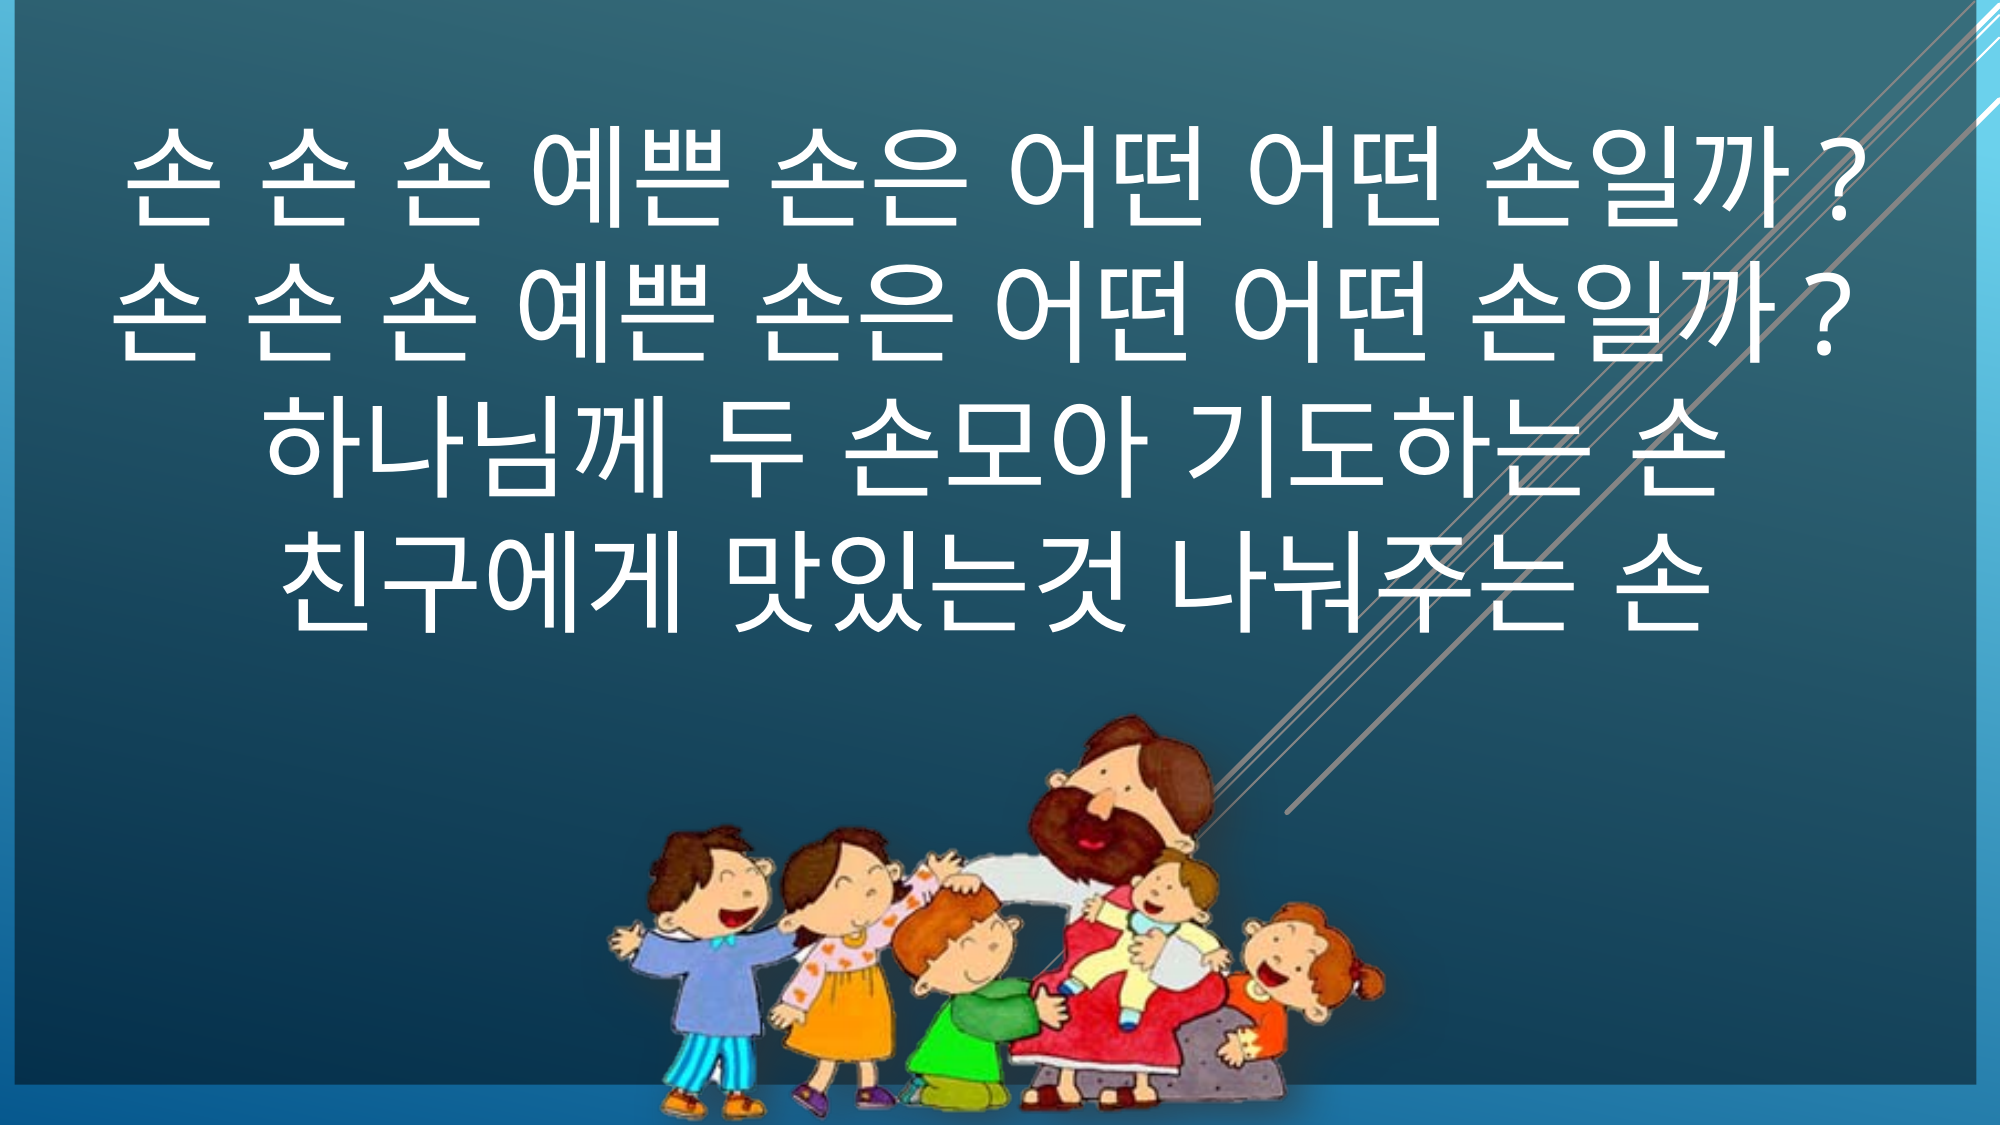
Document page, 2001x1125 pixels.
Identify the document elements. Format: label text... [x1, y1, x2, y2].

text_box 손 손 손 예쁜 손은 어떤 어떤 손일까? 손 손 손 예쁜 손은 어떤 어떤 손일까? 하나님께 두 손모아 기도하는 손 친구에게 맛있는것 나눠주는 손 [14, 0, 1977, 1085]
picture [596, 697, 1395, 1125]
